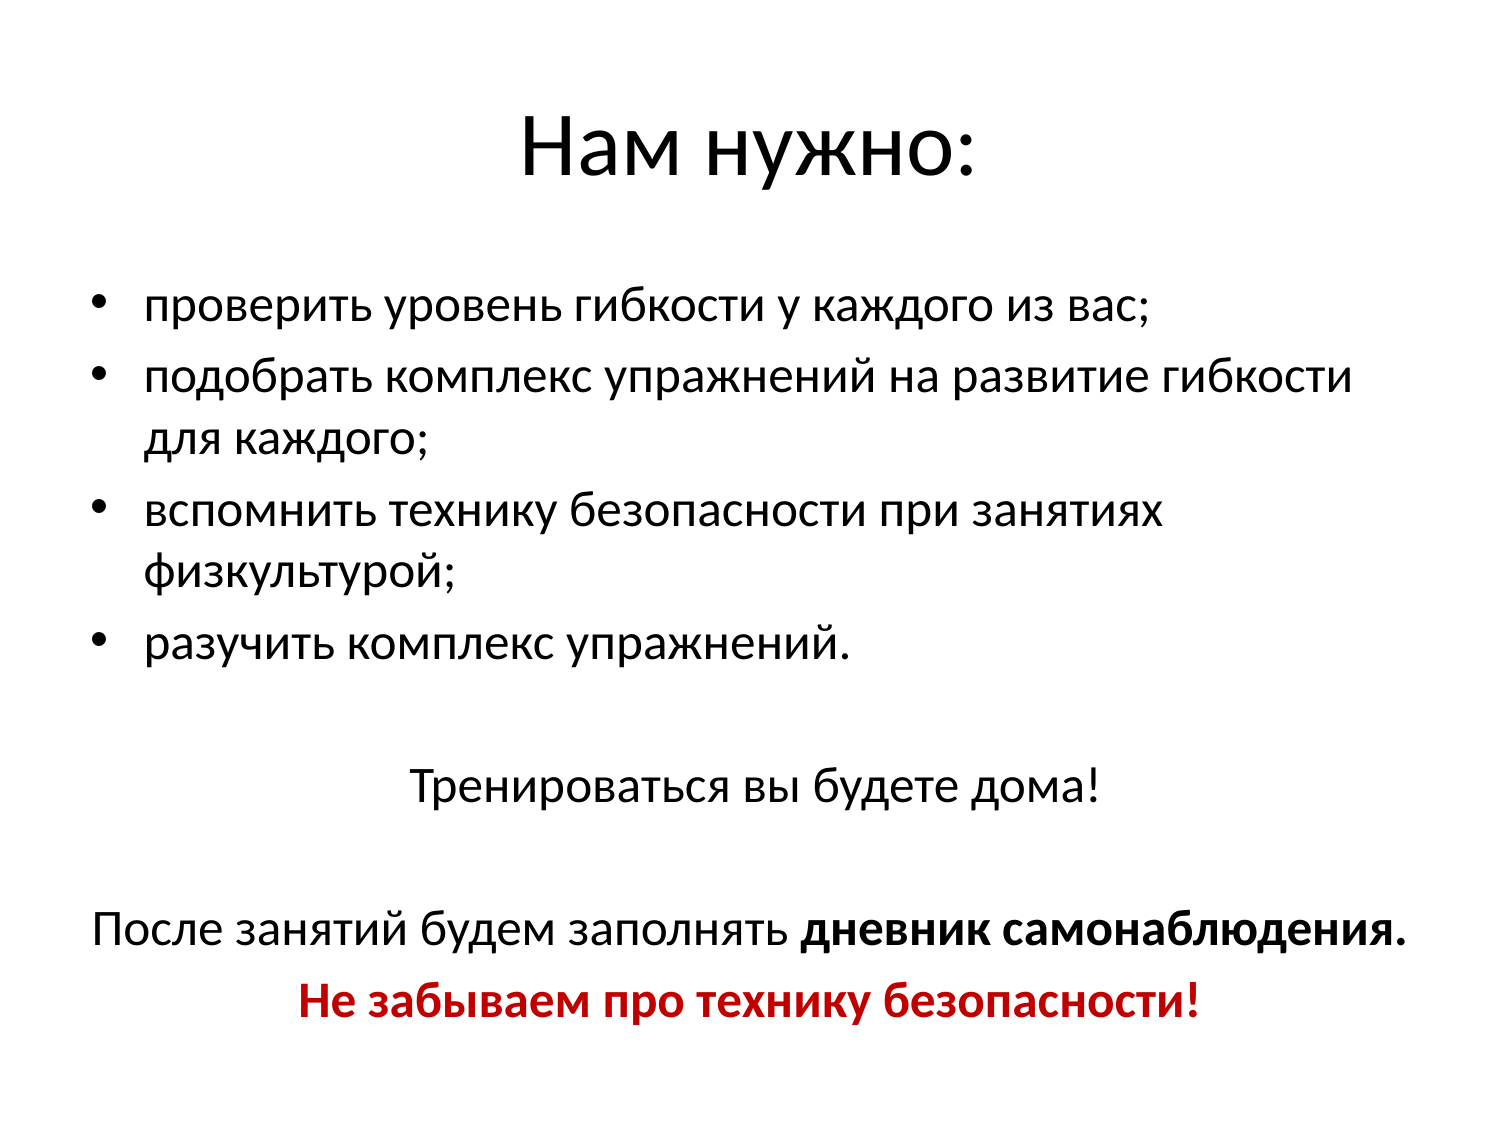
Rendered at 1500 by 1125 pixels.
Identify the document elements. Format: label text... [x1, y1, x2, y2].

list проверить уровень гибкости у каждого из вас; подобрать комплекс упражнений на развитие гибкости для каждого; вспомнить технику безопасности при занятиях физкультурой; разучить комплекс упражнений. Тренироваться вы будете дома! После занятий будем заполнять дневник самонаблюдения. Не забываем про технику безопасности! [75, 262, 1425, 1071]
title Нам нужно: [75, 45, 1425, 233]
